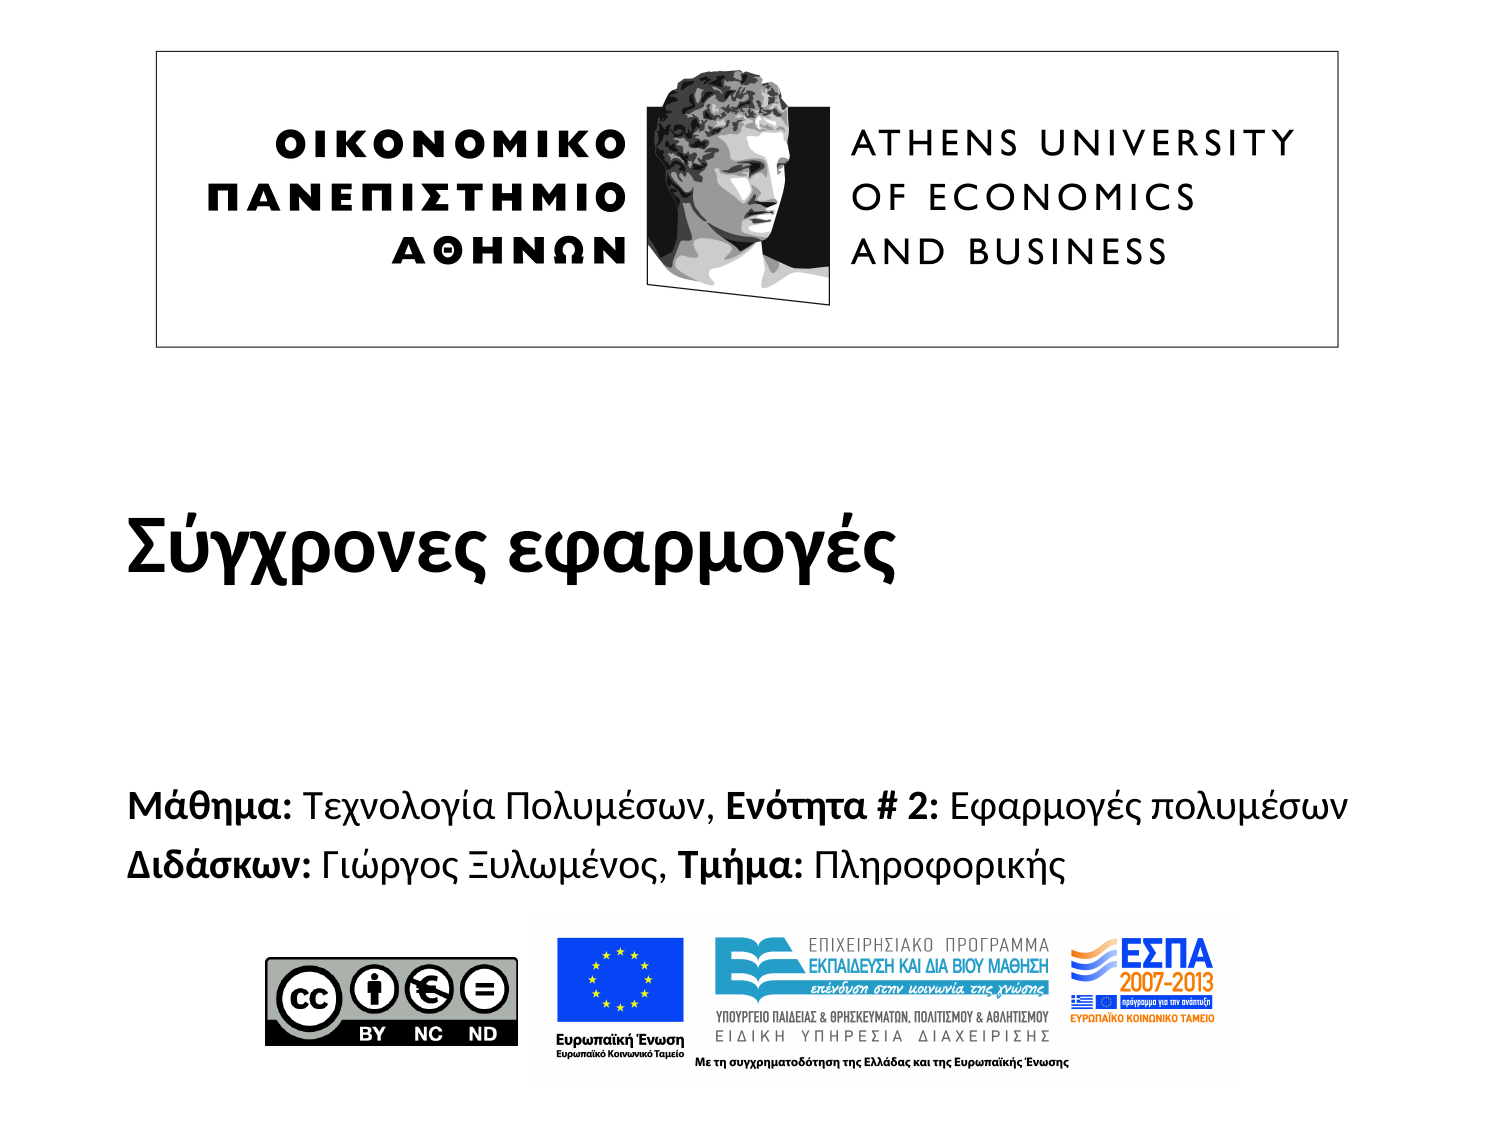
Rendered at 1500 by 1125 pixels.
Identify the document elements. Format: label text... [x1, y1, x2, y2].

list Μάθημα: Τεχνολογία Πολυμέσων, Ενότητα # 2: Εφαρμογές πολυμέσων Διδάσκων: Γιώργος Ξυλωμένος, Τμήμα: Πληροφορικής [112, 706, 1388, 953]
title Σύγχρονες εφαρμογές [112, 481, 1388, 706]
picture [147, 42, 1347, 356]
picture [265, 957, 518, 1046]
picture [528, 916, 1237, 1086]
